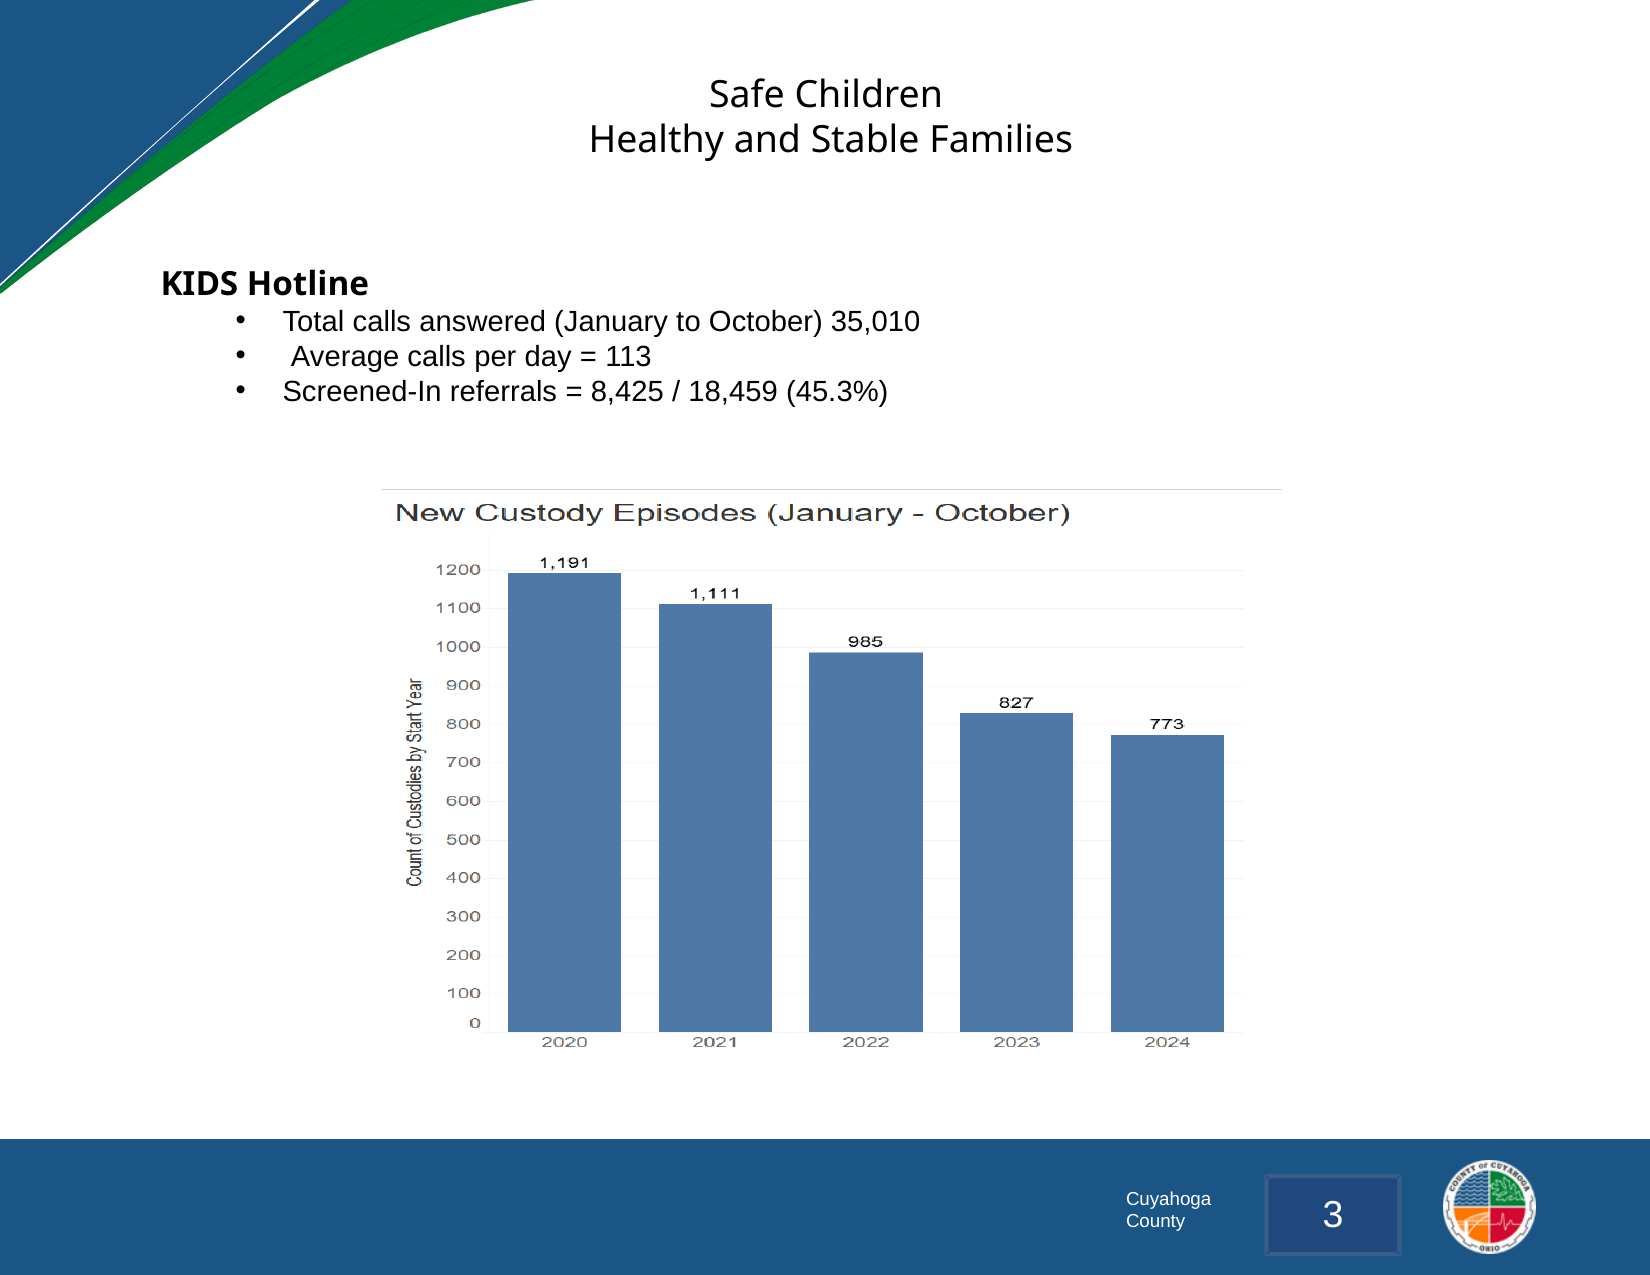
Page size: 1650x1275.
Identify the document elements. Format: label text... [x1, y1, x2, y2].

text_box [0, 1138, 1650, 1275]
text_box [0, 0, 538, 294]
text_box KIDS Hotline Total calls answered (January to October) 35,010 Average calls per day = 113 Screened-In referrals = 8,425 / 18,459 (45.3%) [145, 254, 1532, 940]
picture [380, 489, 1282, 1055]
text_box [1442, 1160, 1537, 1255]
text_box Safe Children Healthy and Stable Families [542, 62, 1388, 168]
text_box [1264, 1173, 1402, 1257]
